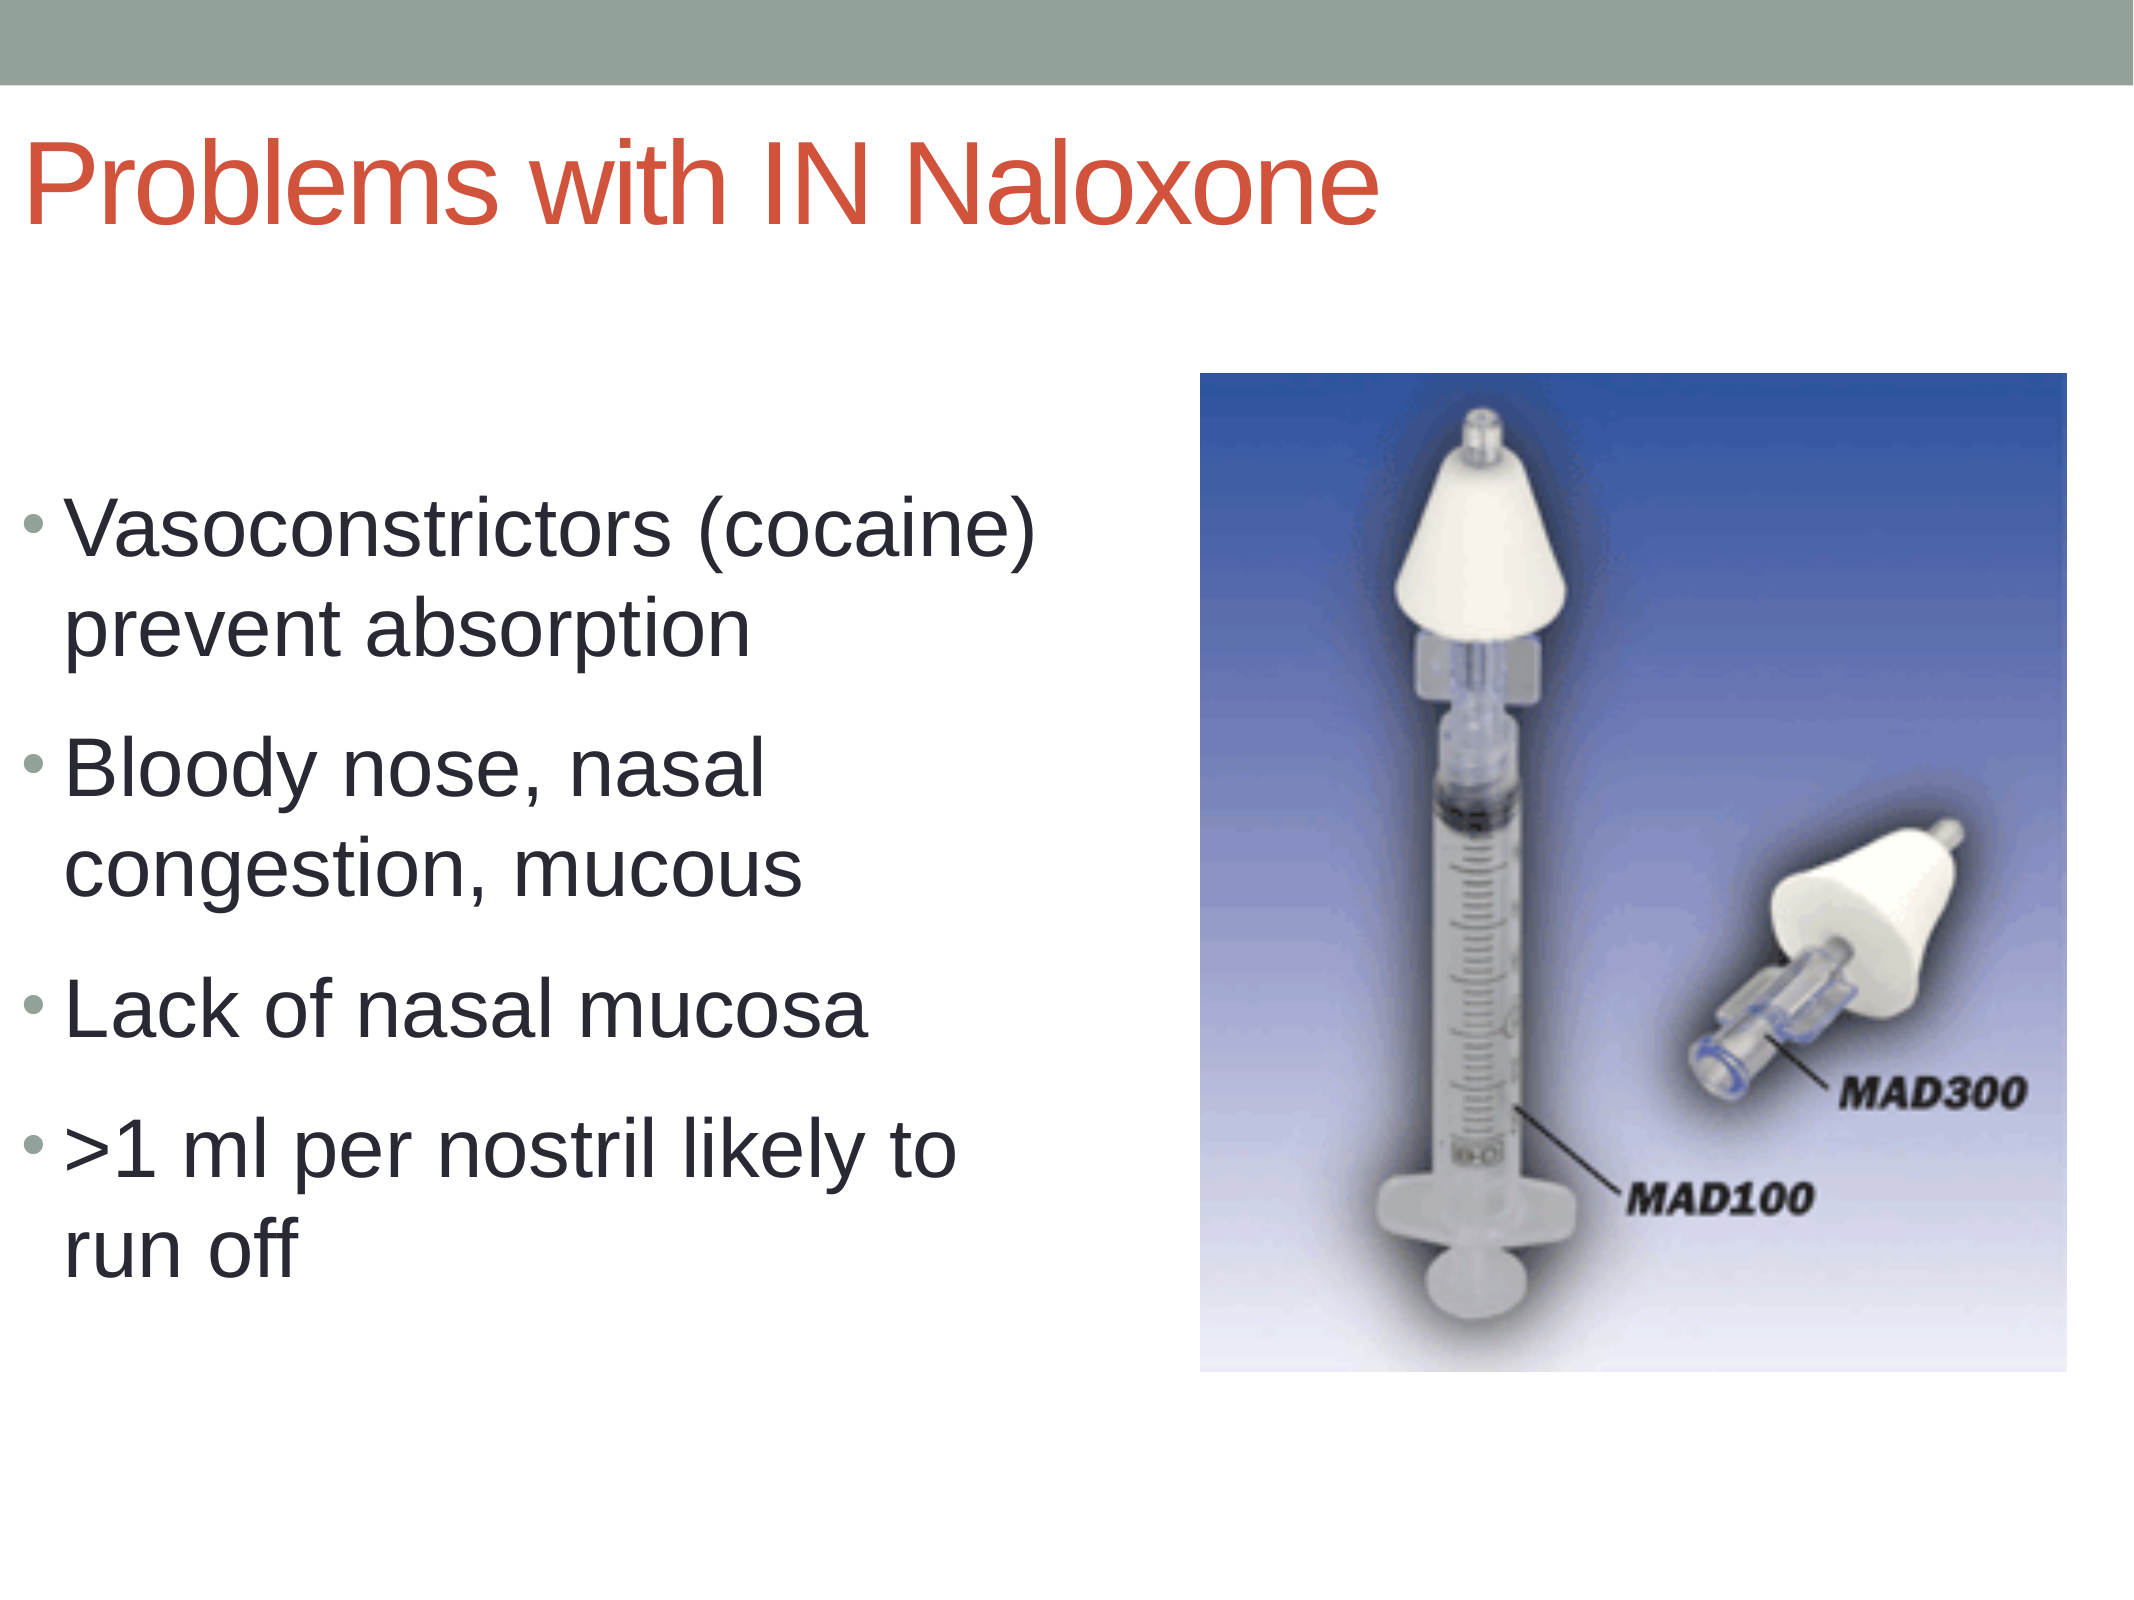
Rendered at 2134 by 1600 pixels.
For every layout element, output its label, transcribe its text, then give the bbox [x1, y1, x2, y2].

title Problems with IN Naloxone [0, 23, 1924, 331]
picture [1200, 373, 2067, 1372]
list Vasoconstrictors (cocaine) prevent absorption Bloody nose, nasal congestion, mucous Lack of nasal mucosa >1 ml per nostril likely to run off [0, 462, 1187, 1423]
